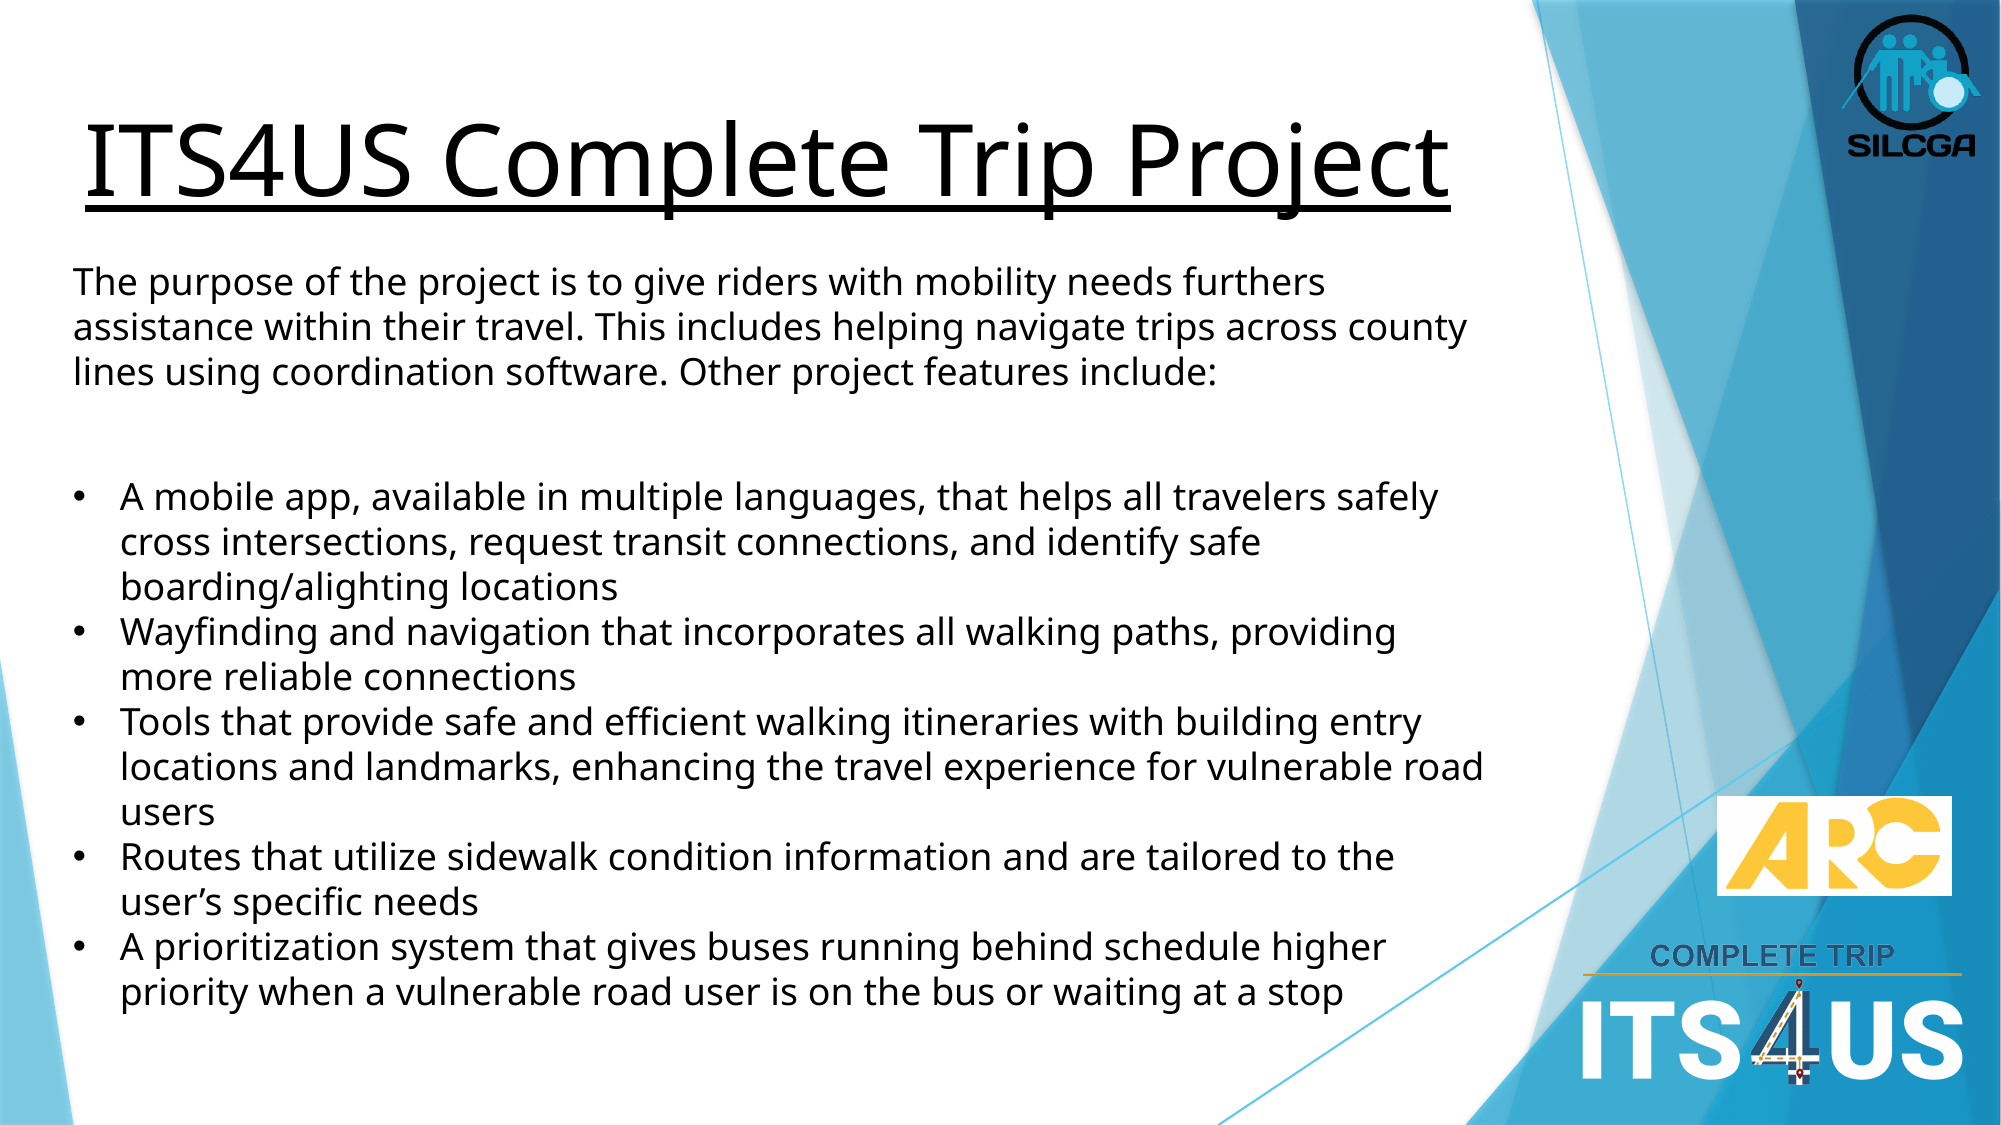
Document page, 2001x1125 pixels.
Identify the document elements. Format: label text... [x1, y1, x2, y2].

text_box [1217, 746, 1785, 1125]
text_box The purpose of the project is to give riders with mobility needs furthers assistance within their travel. This includes helping navigate trips across county lines using coordination software. Other project features include: A mobile app, available in multiple languages, that helps all travelers safely cross intersections, request transit connections, and identify safe boarding/alighting locations Wayfinding and navigation that incorporates all walking paths, providing more reliable connections Tools that provide safe and efficient walking itineraries with building entry locations and landmarks, enhancing the travel experience for vulnerable road users Routes that utilize sidewalk condition information and are tailored to the user’s specific needs A prioritization system that gives buses running behind schedule higher priority when a vulnerable road user is on the bus or waiting at a stop [58, 250, 1505, 1021]
picture [1716, 795, 1952, 897]
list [1839, 14, 1983, 165]
picture [1567, 926, 1979, 1095]
text_box ITS4US Complete Trip Project [0, 89, 1536, 225]
